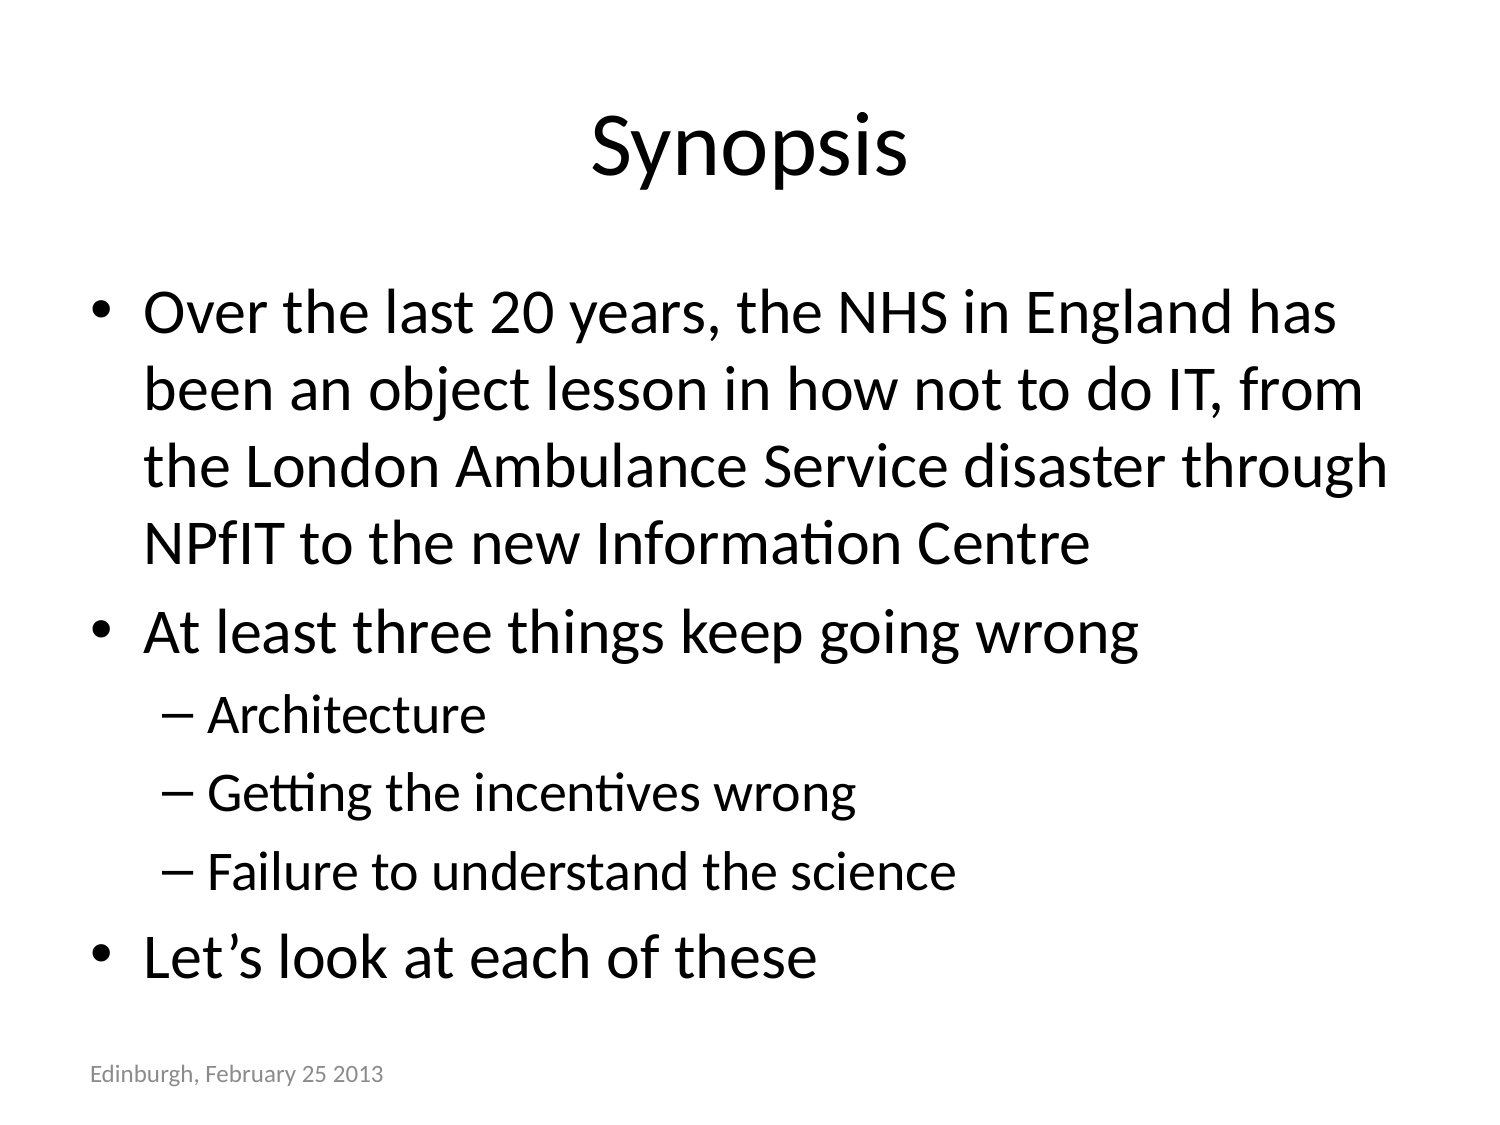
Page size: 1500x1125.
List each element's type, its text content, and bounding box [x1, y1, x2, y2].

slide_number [75, 1042, 425, 1103]
title Synopsis [75, 45, 1425, 233]
list Over the last 20 years, the NHS in England has been an object lesson in how not to do IT, from the London Ambulance Service disaster through NPfIT to the new Information Centre At least three things keep going wrong Architecture Getting the incentives wrong Failure to understand the science Let’s look at each of these [75, 262, 1425, 1005]
